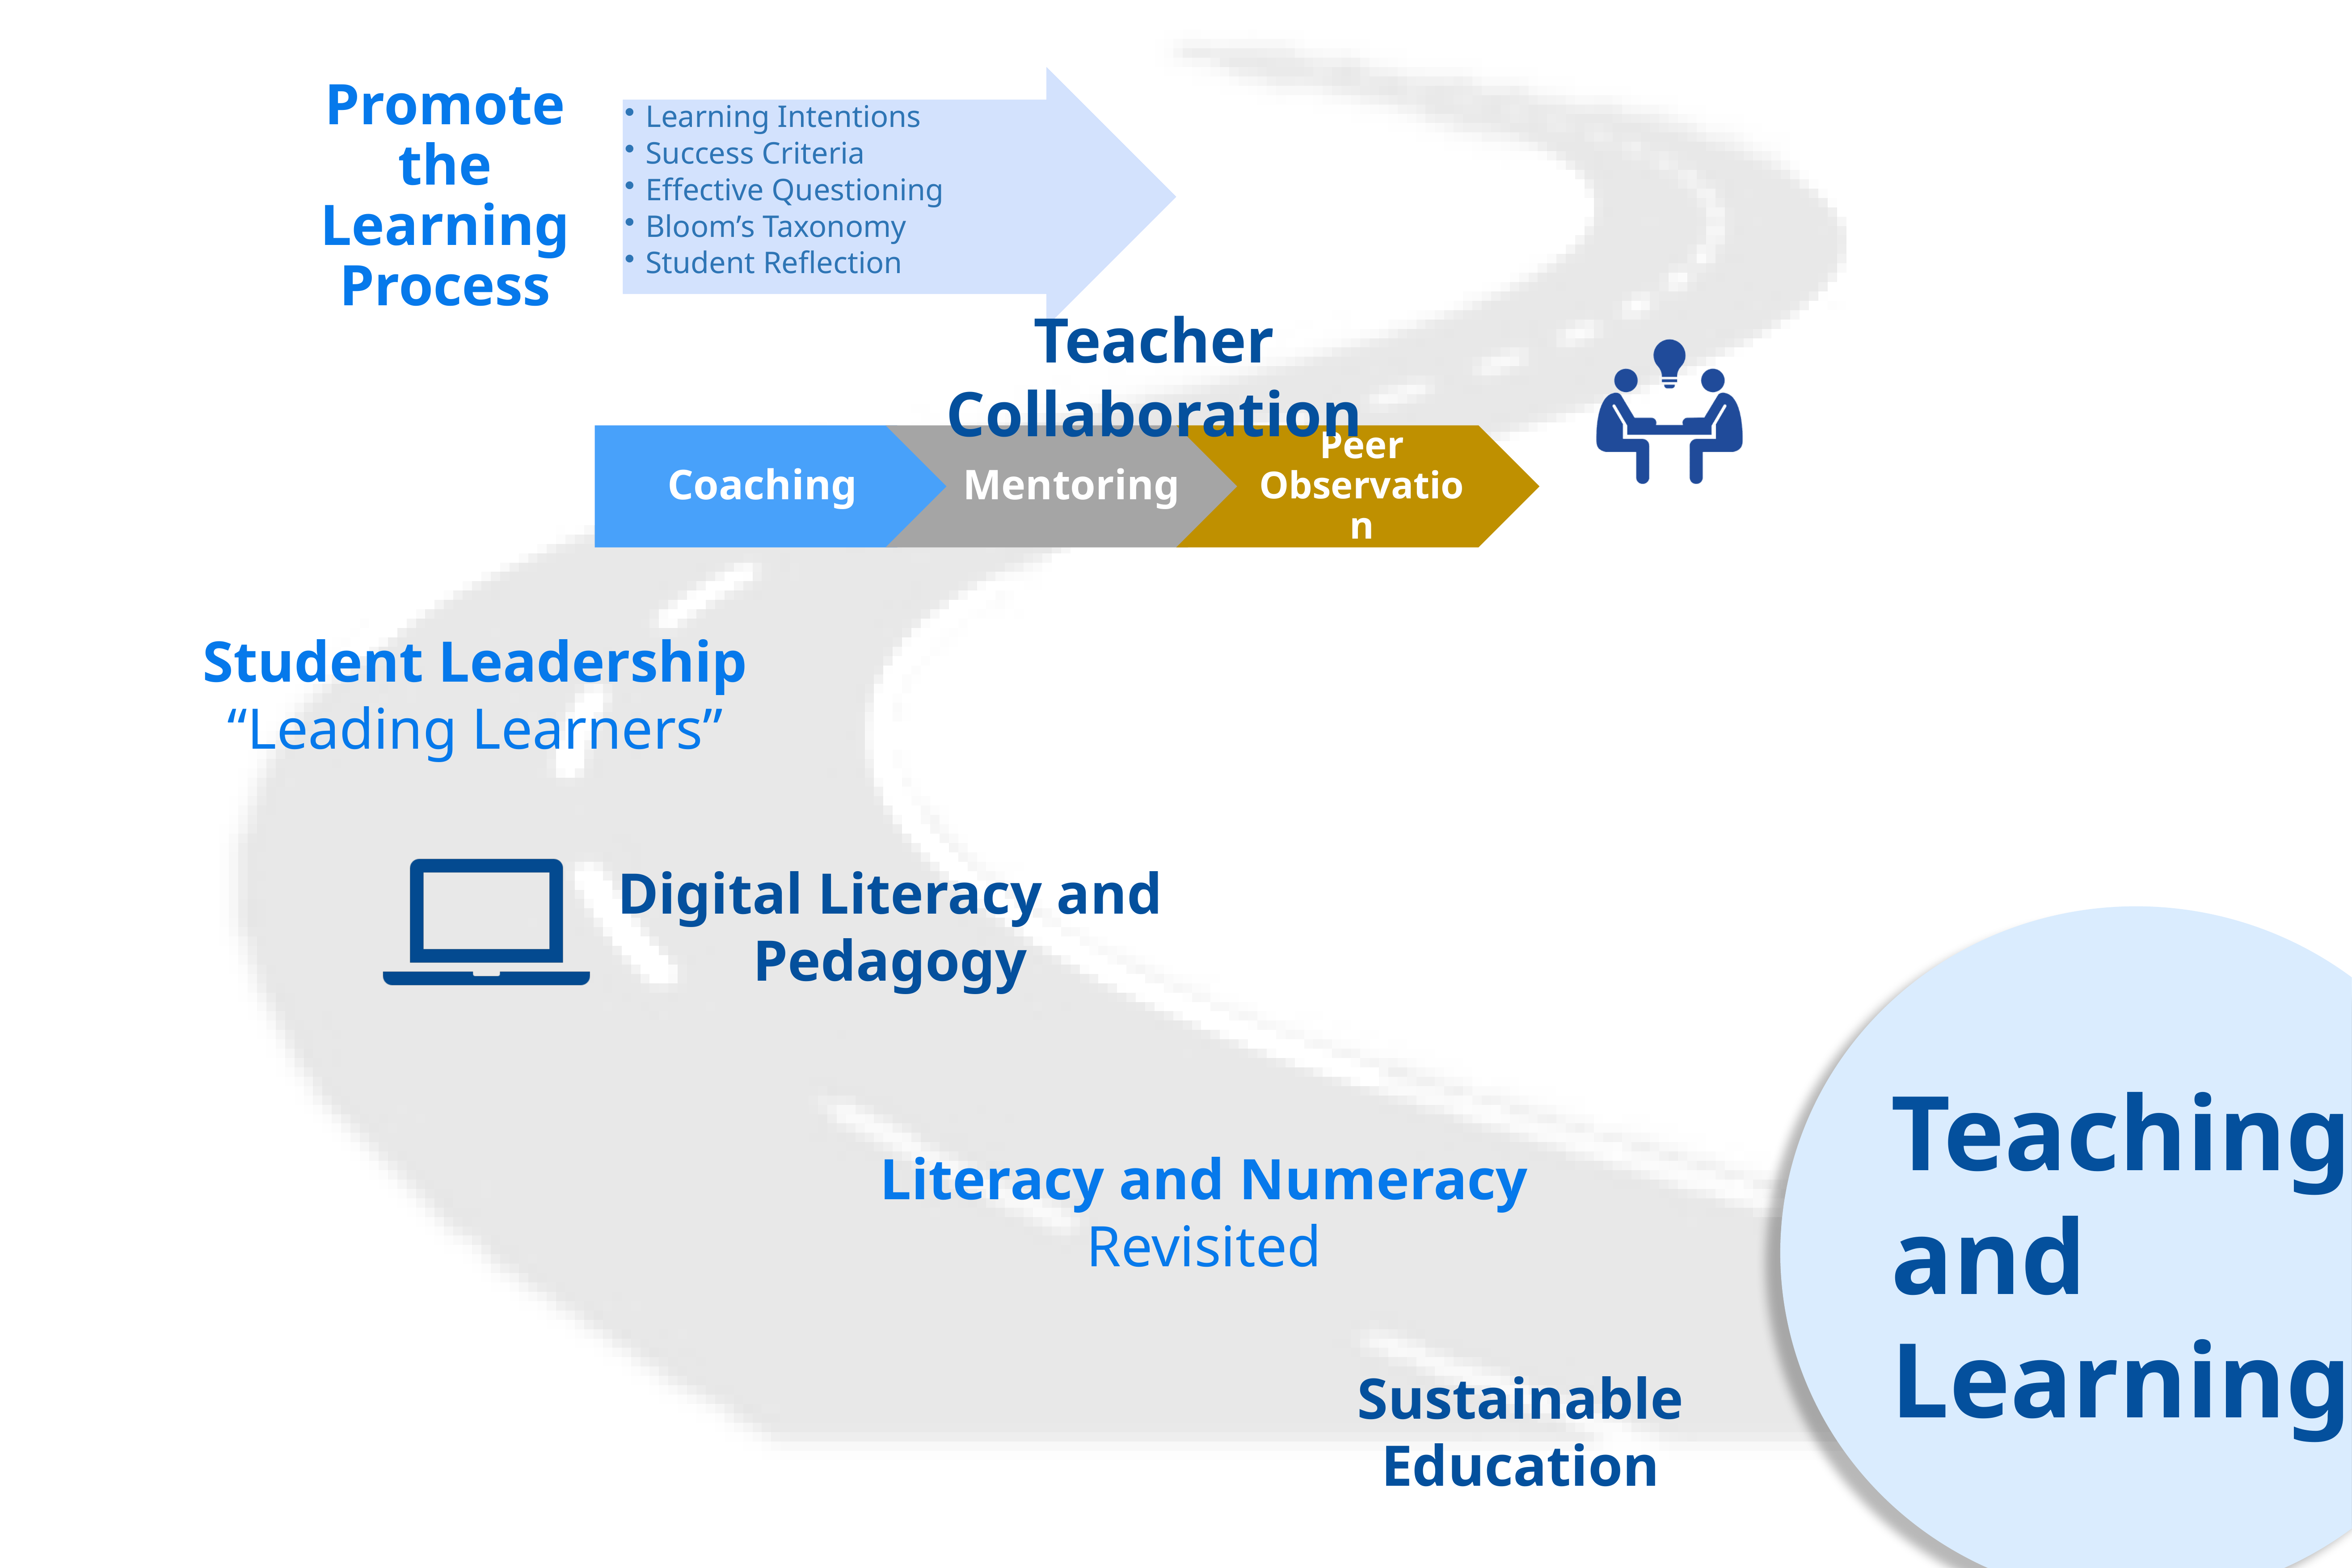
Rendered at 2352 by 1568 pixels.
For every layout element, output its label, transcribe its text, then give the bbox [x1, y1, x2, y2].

picture [0, 0, 2202, 1568]
text_box Teaching and Learning [2202, 912, 2352, 1568]
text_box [594, 425, 1540, 548]
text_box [254, 67, 1176, 326]
